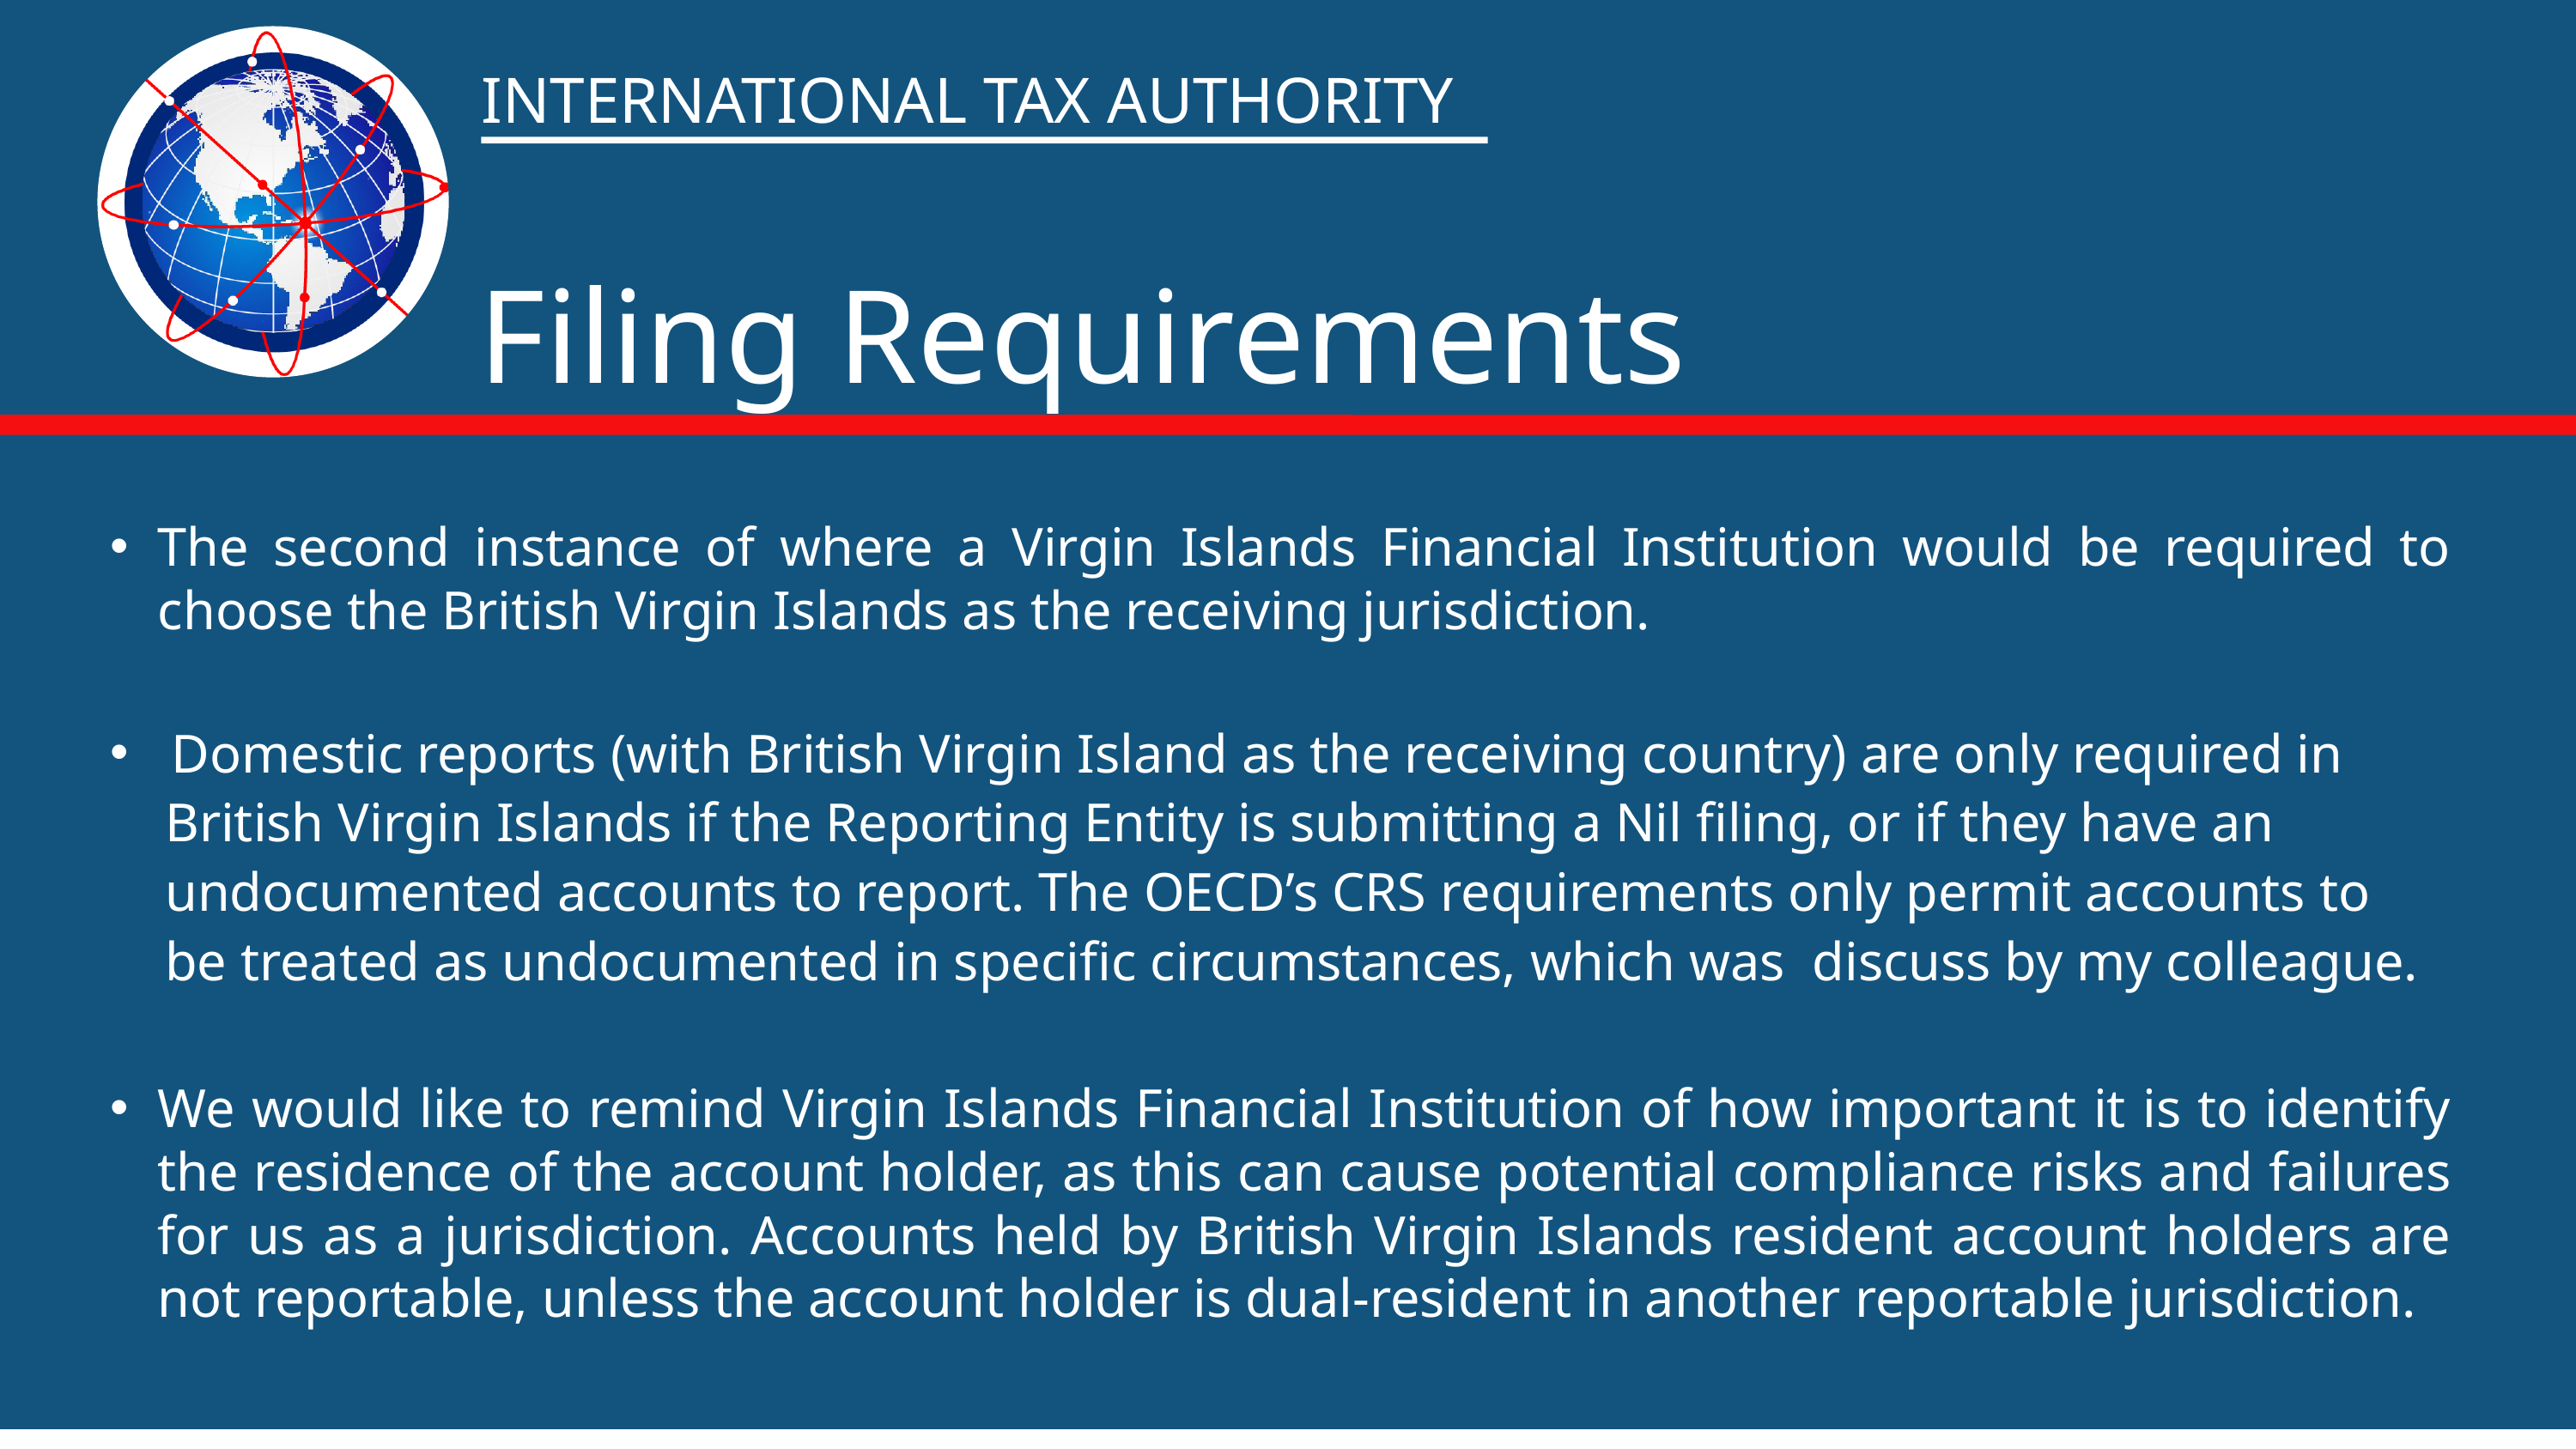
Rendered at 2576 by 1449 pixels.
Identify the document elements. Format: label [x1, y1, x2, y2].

text_box [97, 26, 449, 378]
text_box [0, 0, 2576, 1430]
